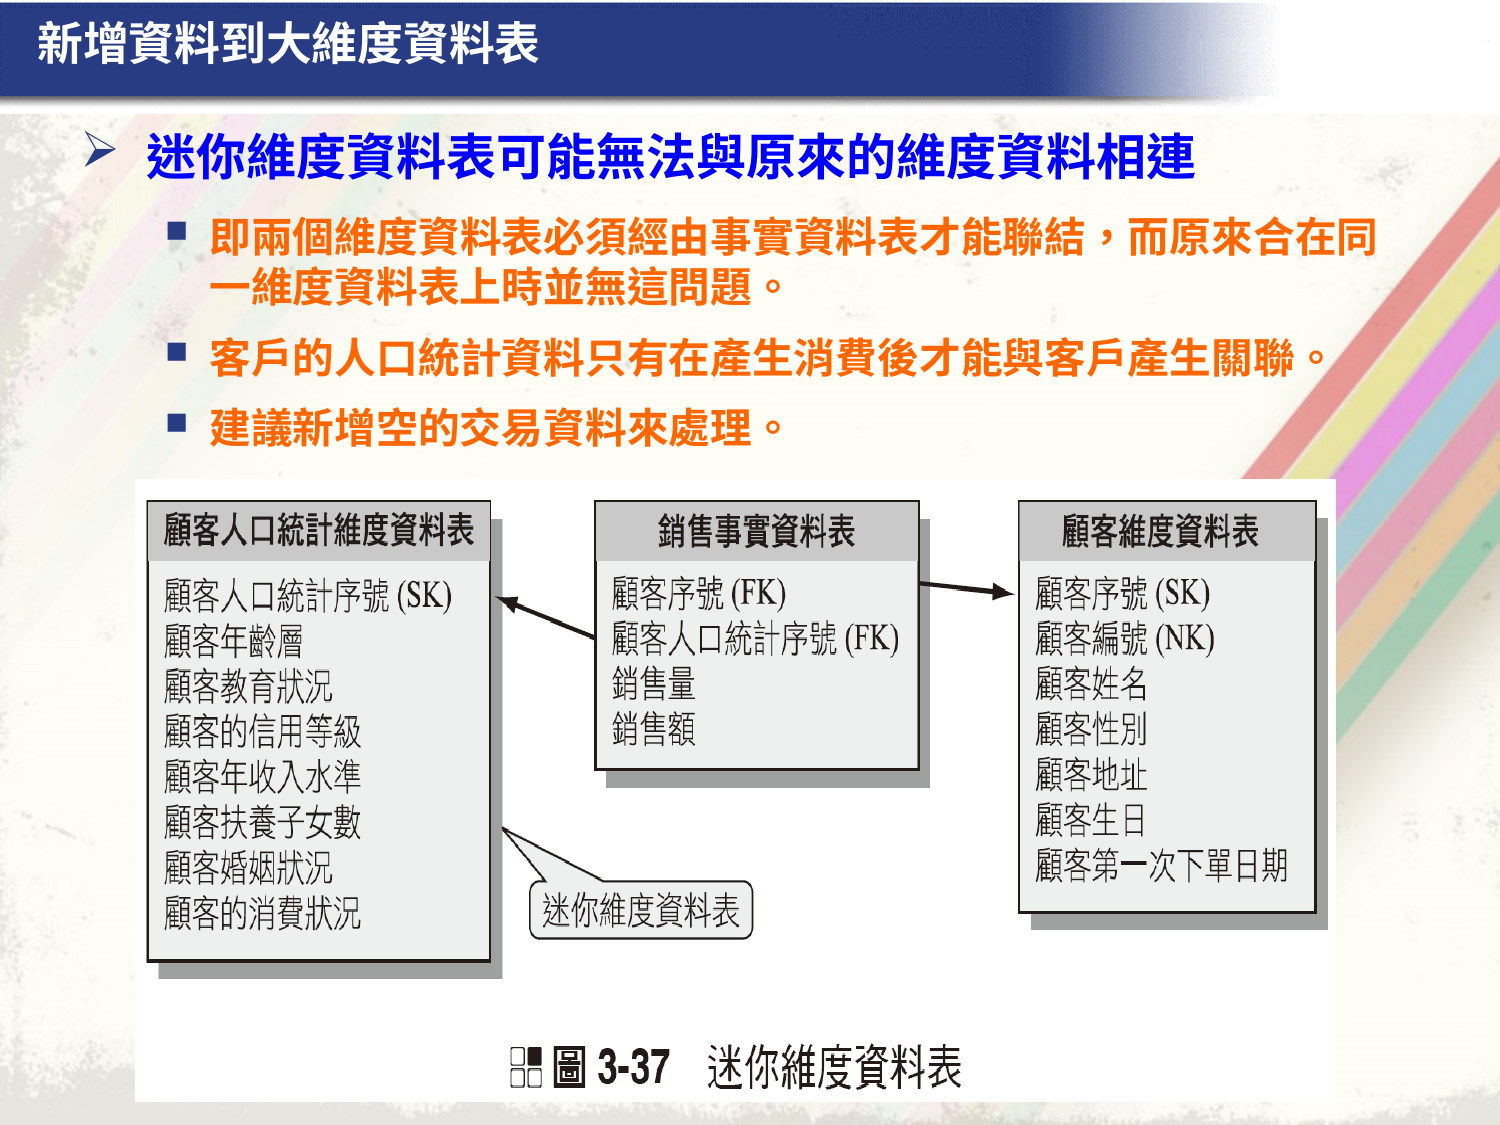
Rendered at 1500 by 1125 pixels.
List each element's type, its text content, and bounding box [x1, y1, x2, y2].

title 新增資料到大維度資料表 [37, 0, 1163, 93]
list 迷你維度資料表可能無法與原來的維度資料相連 即兩個維度資料表必須經由事實資料表才能聯結，而原來合在同一維度資料表上時並無這問題。 客戶的人口統計資料只有在產生消費後才能與客戶產生關聯。 建議新增空的交易資料來處理。 [80, 125, 1381, 1000]
picture [0, 0, 1500, 1125]
